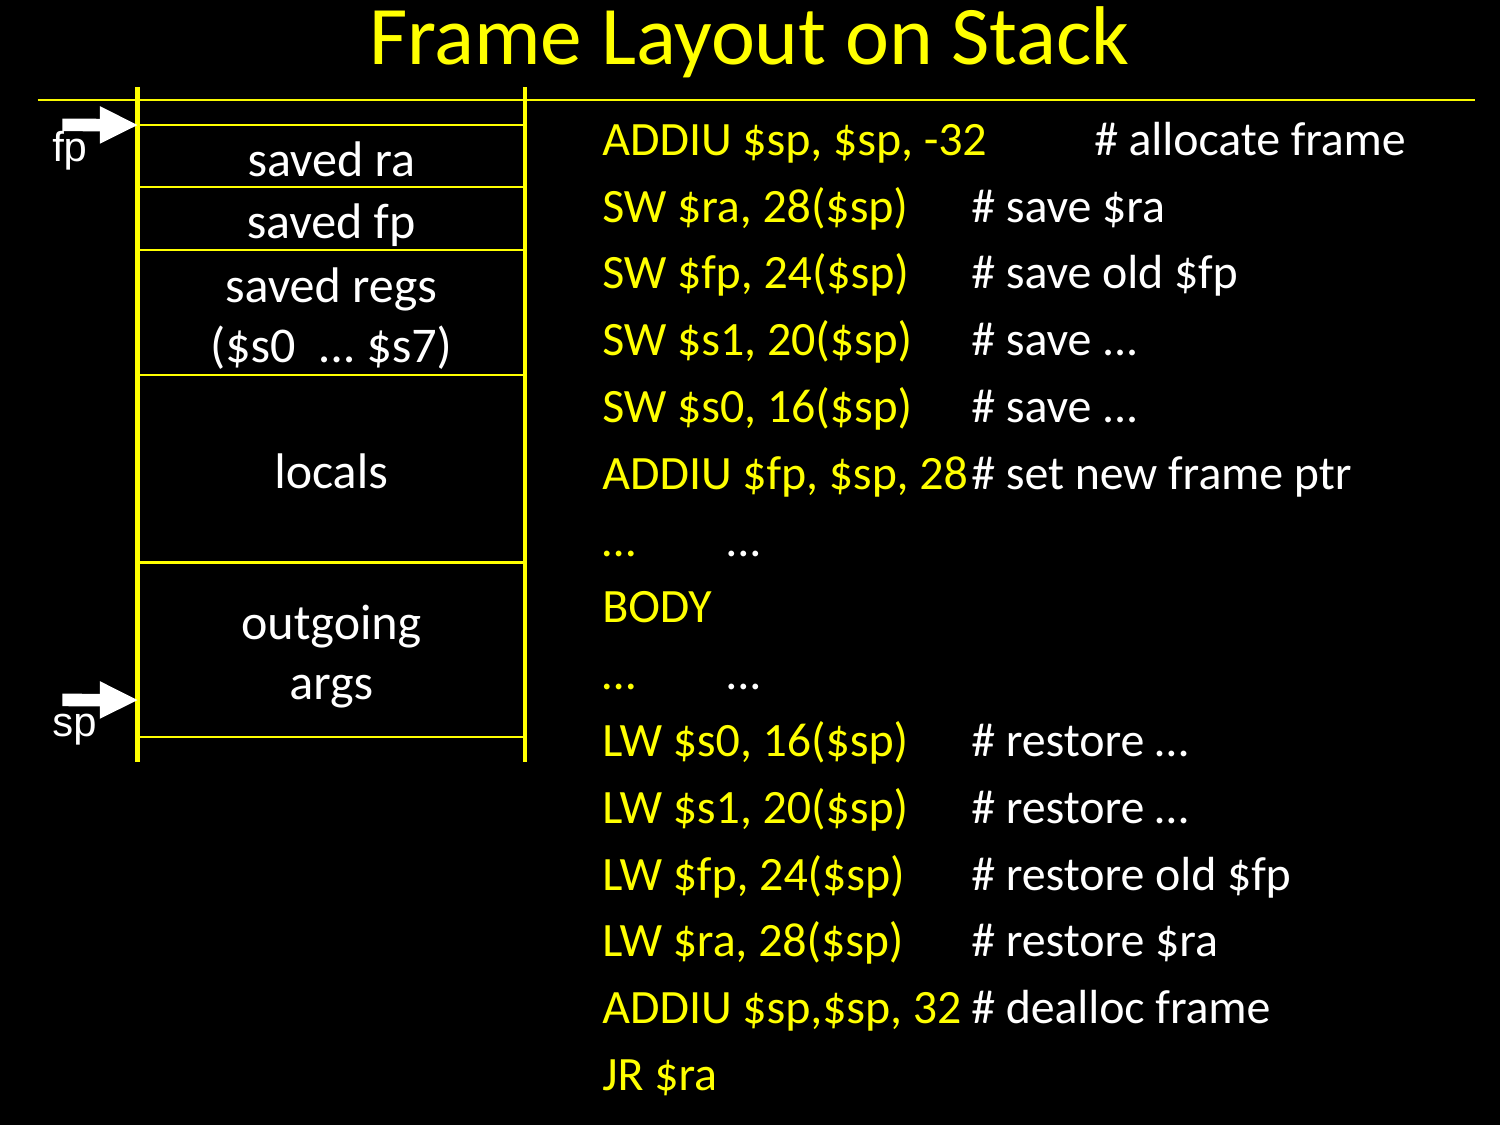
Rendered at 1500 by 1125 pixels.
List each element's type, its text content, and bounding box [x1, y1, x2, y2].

title Frame Layout on Stack [112, 0, 1387, 112]
text_box locals [135, 434, 527, 560]
text_box locals [135, 373, 527, 424]
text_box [37, 112, 138, 179]
text_box saved fp [135, 185, 527, 248]
text_box saved ra [139, 123, 527, 185]
text_box saved regs ($s0 ... $s7) [135, 248, 527, 373]
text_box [37, 687, 138, 754]
list ADDIU $sp, $sp, -32 # allocate frame SW $ra, 28($sp) # save $ra SW $fp, 24($sp) # save old $fp SW $s1, 20($sp) # save ... SW $s0, 16($sp) # save ... ADDIU $fp, $sp, 28 # set new frame ptr … ... BODY … ... LW $s0, 16($sp) # restore … LW $s1, 20($sp) # restore … LW $fp, 24($sp) # restore old $fp LW $ra, 28($sp) # restore $ra ADDIU $sp,$sp, 32 # dealloc frame JR $ra [587, 99, 1500, 1113]
text_box outgoing args [135, 560, 527, 740]
